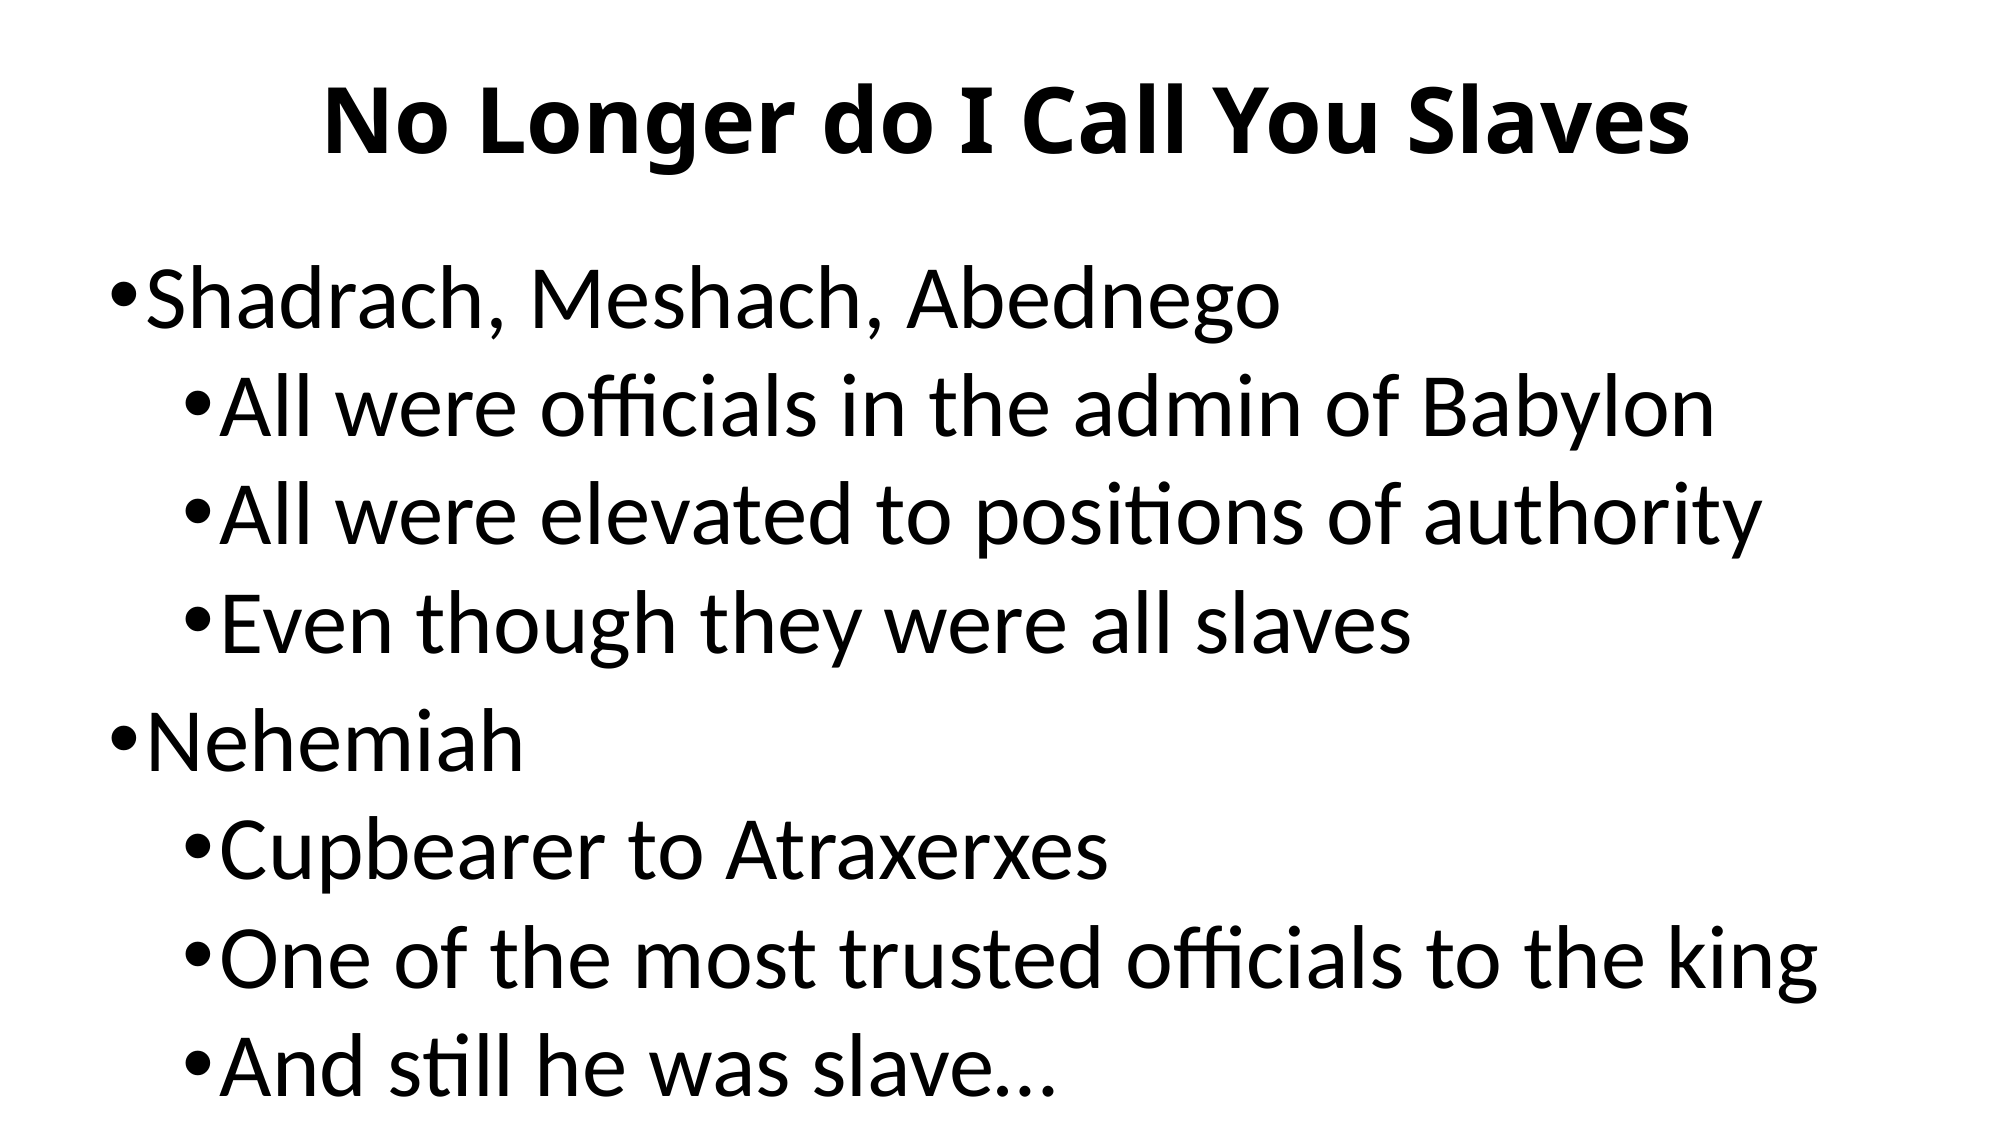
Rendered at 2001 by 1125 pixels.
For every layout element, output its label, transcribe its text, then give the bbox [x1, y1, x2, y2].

title No Longer do I Call You Slaves [93, 41, 1920, 207]
list Shadrach, Meshach, Abednego All were officials in the admin of Babylon All were elevated to positions of authority Even though they were all slaves Nehemiah Cupbearer to Atraxerxes One of the most trusted officials to the king And still he was slave… [93, 242, 1920, 1125]
